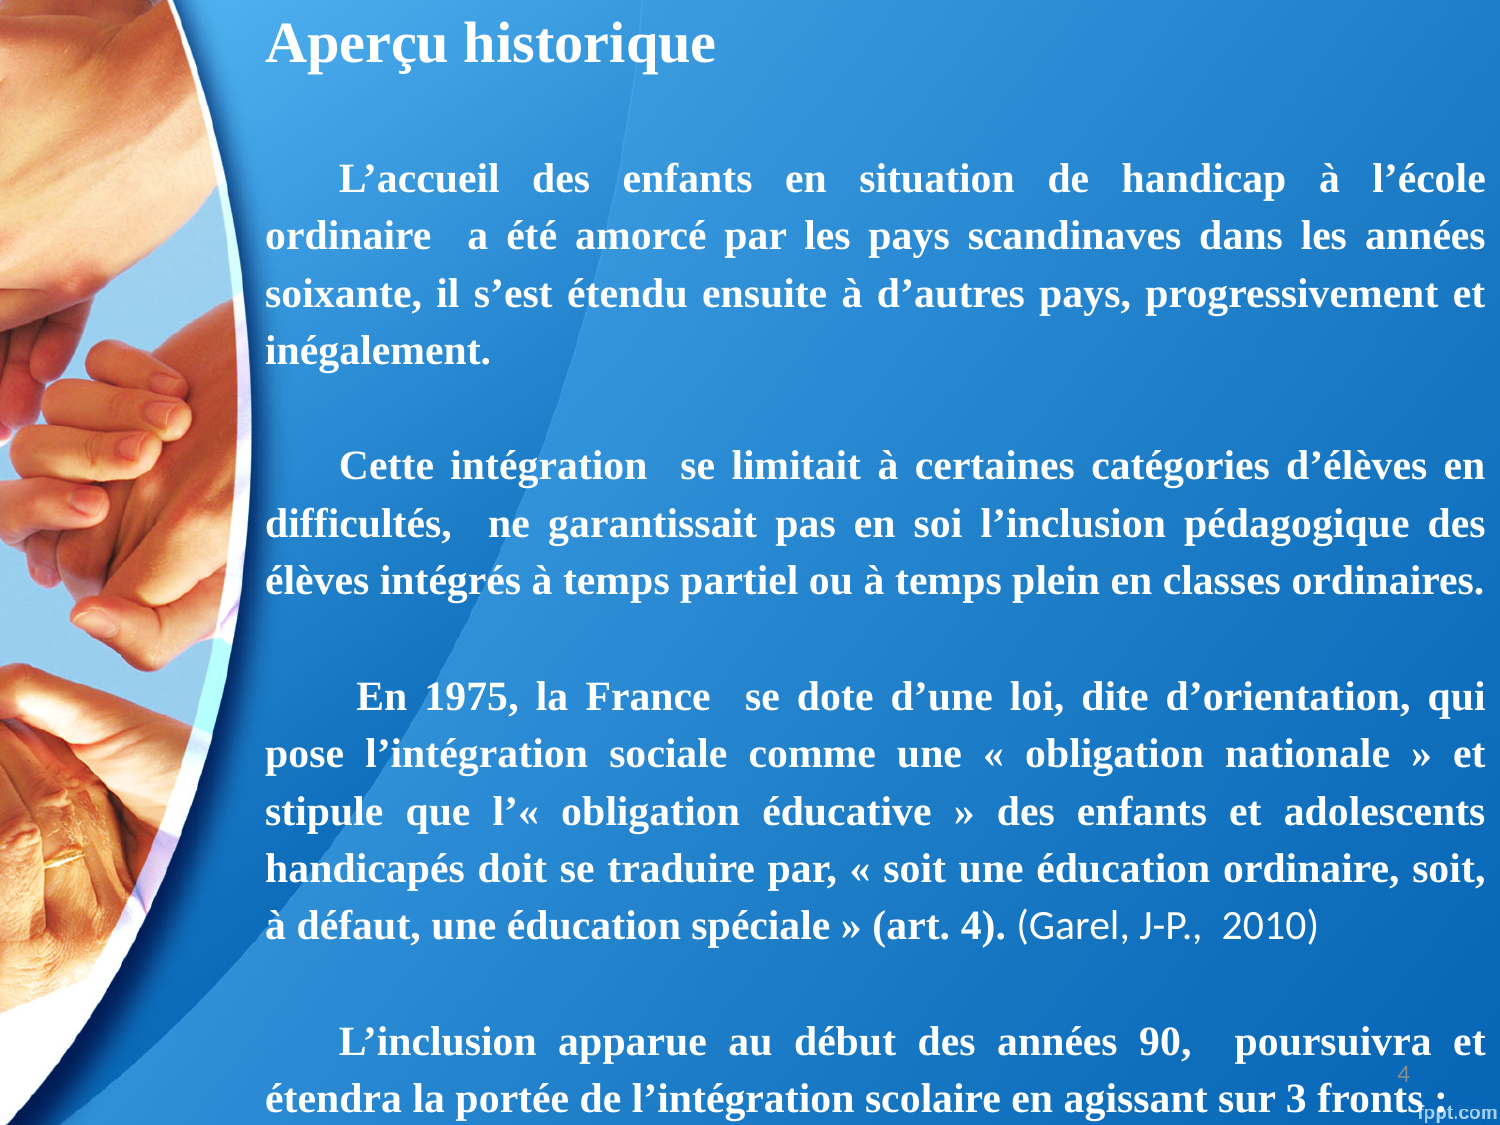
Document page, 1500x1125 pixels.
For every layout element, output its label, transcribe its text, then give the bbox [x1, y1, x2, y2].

slide_number 4 [1074, 1042, 1425, 1103]
text_box Aperçu historique L’accueil des enfants en situation de handicap à l’école ordinaire a été amorcé par les pays scandinaves dans les années soixante, il s’est étendu ensuite à d’autres pays, progressivement et inégalement. Cette intégration se limitait à certaines catégories d’élèves en difficultés, ne garantissait pas en soi l’inclusion pédagogique des élèves intégrés à temps partiel ou à temps plein en classes ordinaires. En 1975, la France se dote d’une loi, dite d’orientation, qui pose l’intégration sociale comme une « obligation nationale » et stipule que l’« obligation éducative » des enfants et adolescents handicapés doit se traduire par, « soit une éducation ordinaire, soit, à défaut, une éducation spéciale » (art. 4). (Garel, J-P., 2010) L’inclusion apparue au début des années 90, poursuivra et étendra la portée de l’intégration scolaire en agissant sur 3 fronts : [250, 0, 1500, 1125]
picture [0, 0, 250, 1125]
